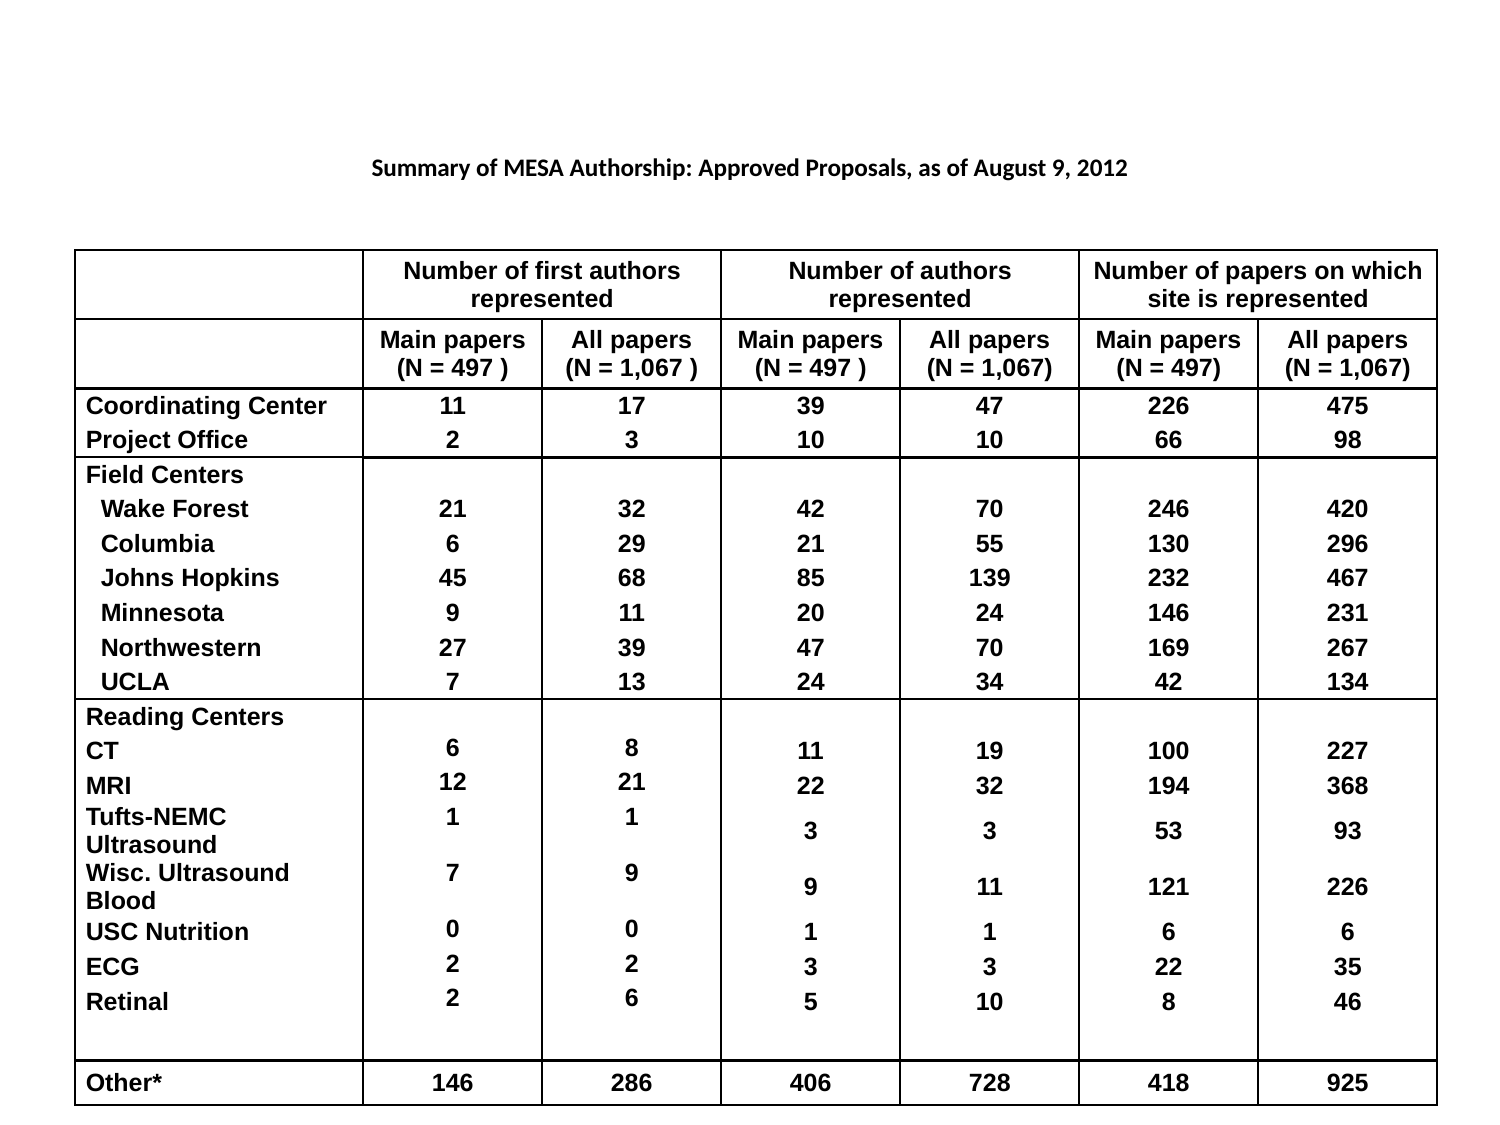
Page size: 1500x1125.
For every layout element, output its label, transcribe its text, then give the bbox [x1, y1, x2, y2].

table_cell 728 [901, 1062, 1078, 1104]
table_cell Northwestern [76, 630, 362, 665]
table_cell 32 [543, 492, 720, 526]
table_cell All papers (N = 1,067 ) [543, 320, 720, 387]
table_cell 8 [1080, 984, 1257, 1018]
table_cell 39 [722, 390, 899, 423]
table_cell 3 [901, 803, 1078, 859]
table_cell 296 [1259, 526, 1436, 561]
table_cell CT [76, 734, 362, 768]
table_cell [364, 459, 541, 492]
table_cell [722, 1018, 899, 1059]
table_cell Main papers (N = 497) [1080, 320, 1257, 387]
table_cell [1259, 700, 1436, 734]
table_cell 6 [364, 734, 541, 768]
table_cell 467 [1259, 561, 1436, 595]
table_cell 39 [543, 630, 720, 665]
table_cell 2 [364, 423, 541, 456]
table_cell MRI [76, 768, 362, 803]
table_cell [543, 700, 720, 734]
table_cell Main papers (N = 497 ) [364, 320, 541, 387]
table_cell [722, 700, 899, 734]
table_cell 12 [364, 768, 541, 803]
table_cell Other* [76, 1062, 362, 1104]
table_cell 227 [1259, 734, 1436, 768]
table_cell 3 [543, 423, 720, 456]
table_cell 5 [722, 984, 899, 1018]
table_cell 98 [1259, 423, 1436, 456]
table_cell Retinal [76, 984, 362, 1018]
table_cell 29 [543, 526, 720, 561]
table_cell 46 [1259, 984, 1436, 1018]
table_cell 11 [901, 859, 1078, 915]
table_cell 169 [1080, 630, 1257, 665]
table_cell 70 [901, 492, 1078, 526]
table_cell 47 [901, 390, 1078, 423]
table_cell 6 [1080, 915, 1257, 949]
table_cell 7 [364, 859, 541, 915]
table_cell 146 [1080, 595, 1257, 630]
table_cell [901, 700, 1078, 734]
table_cell 11 [543, 595, 720, 630]
table_cell 9 [722, 859, 899, 915]
table_cell Johns Hopkins [76, 561, 362, 595]
table_cell 100 [1080, 734, 1257, 768]
table_cell 9 [364, 595, 541, 630]
table_cell [364, 1018, 541, 1059]
table_cell 21 [722, 526, 899, 561]
table_cell UCLA [76, 665, 362, 698]
table_cell 232 [1080, 561, 1257, 595]
table_cell 27 [364, 630, 541, 665]
table_cell 93 [1259, 803, 1436, 859]
table_cell 139 [901, 561, 1078, 595]
table_cell 47 [722, 630, 899, 665]
table_cell Project Office [76, 423, 362, 456]
table_cell 226 [1080, 390, 1257, 423]
table_cell All papers (N = 1,067) [1259, 320, 1436, 387]
table_cell 10 [722, 423, 899, 456]
table_cell 420 [1259, 492, 1436, 526]
table_cell 19 [901, 734, 1078, 768]
table_cell 2 [364, 984, 541, 1018]
table_cell 406 [722, 1062, 899, 1104]
table_cell 226 [1259, 859, 1436, 915]
table_cell 45 [364, 561, 541, 595]
table_cell All papers (N = 1,067) [901, 320, 1078, 387]
table_cell 2 [543, 949, 720, 984]
table_cell 10 [901, 984, 1078, 1018]
table_cell [1259, 1018, 1436, 1059]
table_cell 231 [1259, 595, 1436, 630]
table_cell 32 [901, 768, 1078, 803]
table_cell 0 [543, 915, 720, 949]
table_cell 22 [722, 768, 899, 803]
table_cell Main papers (N = 497 ) [722, 320, 899, 387]
table_cell Reading Centers [76, 700, 362, 734]
table_cell 1 [364, 803, 541, 859]
table_cell [364, 700, 541, 734]
table_cell [1080, 700, 1257, 734]
table_cell 85 [722, 561, 899, 595]
table_cell 66 [1080, 423, 1257, 456]
table_cell 368 [1259, 768, 1436, 803]
table_cell [543, 1018, 720, 1059]
table_cell Tufts-NEMC Ultrasound [76, 803, 362, 859]
table_cell [901, 459, 1078, 492]
table_cell 42 [1080, 665, 1257, 698]
table_cell ECG [76, 949, 362, 984]
table_cell 134 [1259, 665, 1436, 698]
table_cell [722, 459, 899, 492]
table_cell 6 [364, 526, 541, 561]
table_cell 22 [1080, 949, 1257, 984]
table_cell 20 [722, 595, 899, 630]
table_cell 146 [364, 1062, 541, 1104]
table_cell 246 [1080, 492, 1257, 526]
table_cell 8 [543, 734, 720, 768]
table_cell 42 [722, 492, 899, 526]
table_cell 17 [543, 390, 720, 423]
table_cell [1259, 459, 1436, 492]
table_cell 1 [543, 803, 720, 859]
table_cell 13 [543, 665, 720, 698]
table_header [76, 251, 362, 318]
table_cell 21 [364, 492, 541, 526]
table_cell 70 [901, 630, 1078, 665]
table_cell 55 [901, 526, 1078, 561]
table_cell USC Nutrition [76, 915, 362, 949]
table_cell 34 [901, 665, 1078, 698]
table_cell [76, 1018, 362, 1059]
table_cell Wake Forest [76, 492, 362, 526]
table_cell 0 [364, 915, 541, 949]
table_cell 1 [722, 915, 899, 949]
table_cell 35 [1259, 949, 1436, 984]
table_header Number of papers on which site is represented [1080, 251, 1436, 318]
table_header Number of first authors represented [364, 251, 720, 318]
table_cell 121 [1080, 859, 1257, 915]
table_cell [1080, 1018, 1257, 1059]
table_cell 6 [543, 984, 720, 1018]
title Summary of MESA Authorship: Approved Proposals, as of August 9, 2012 [75, 112, 1425, 233]
table_cell [901, 1018, 1078, 1059]
table_cell 3 [722, 803, 899, 859]
table_cell [1080, 459, 1257, 492]
table_cell 24 [901, 595, 1078, 630]
table_cell 1 [901, 915, 1078, 949]
table_cell Columbia [76, 526, 362, 561]
table_cell 24 [722, 665, 899, 698]
table_cell 9 [543, 859, 720, 915]
table_cell 130 [1080, 526, 1257, 561]
table_cell [543, 459, 720, 492]
table_cell 11 [364, 390, 541, 423]
table_cell 2 [364, 949, 541, 984]
table_cell 475 [1259, 390, 1436, 423]
table_cell 68 [543, 561, 720, 595]
table_cell 194 [1080, 768, 1257, 803]
table_header Number of authors represented [722, 251, 1078, 318]
table_cell 3 [901, 949, 1078, 984]
table_cell Minnesota [76, 595, 362, 630]
table_cell 3 [722, 949, 899, 984]
table_cell 925 [1259, 1062, 1436, 1104]
table_cell Wisc. Ultrasound Blood [76, 859, 362, 915]
table_cell 418 [1080, 1062, 1257, 1104]
table_cell Coordinating Center [76, 390, 362, 423]
table_cell 10 [901, 423, 1078, 456]
table_cell 53 [1080, 803, 1257, 859]
table_cell 6 [1259, 915, 1436, 949]
table_cell 7 [364, 665, 541, 698]
table_cell 21 [543, 768, 720, 803]
table_cell 11 [722, 734, 899, 768]
table_cell [76, 320, 362, 387]
table_cell 267 [1259, 630, 1436, 665]
table_cell 286 [543, 1062, 720, 1104]
table_cell Field Centers [76, 458, 362, 492]
